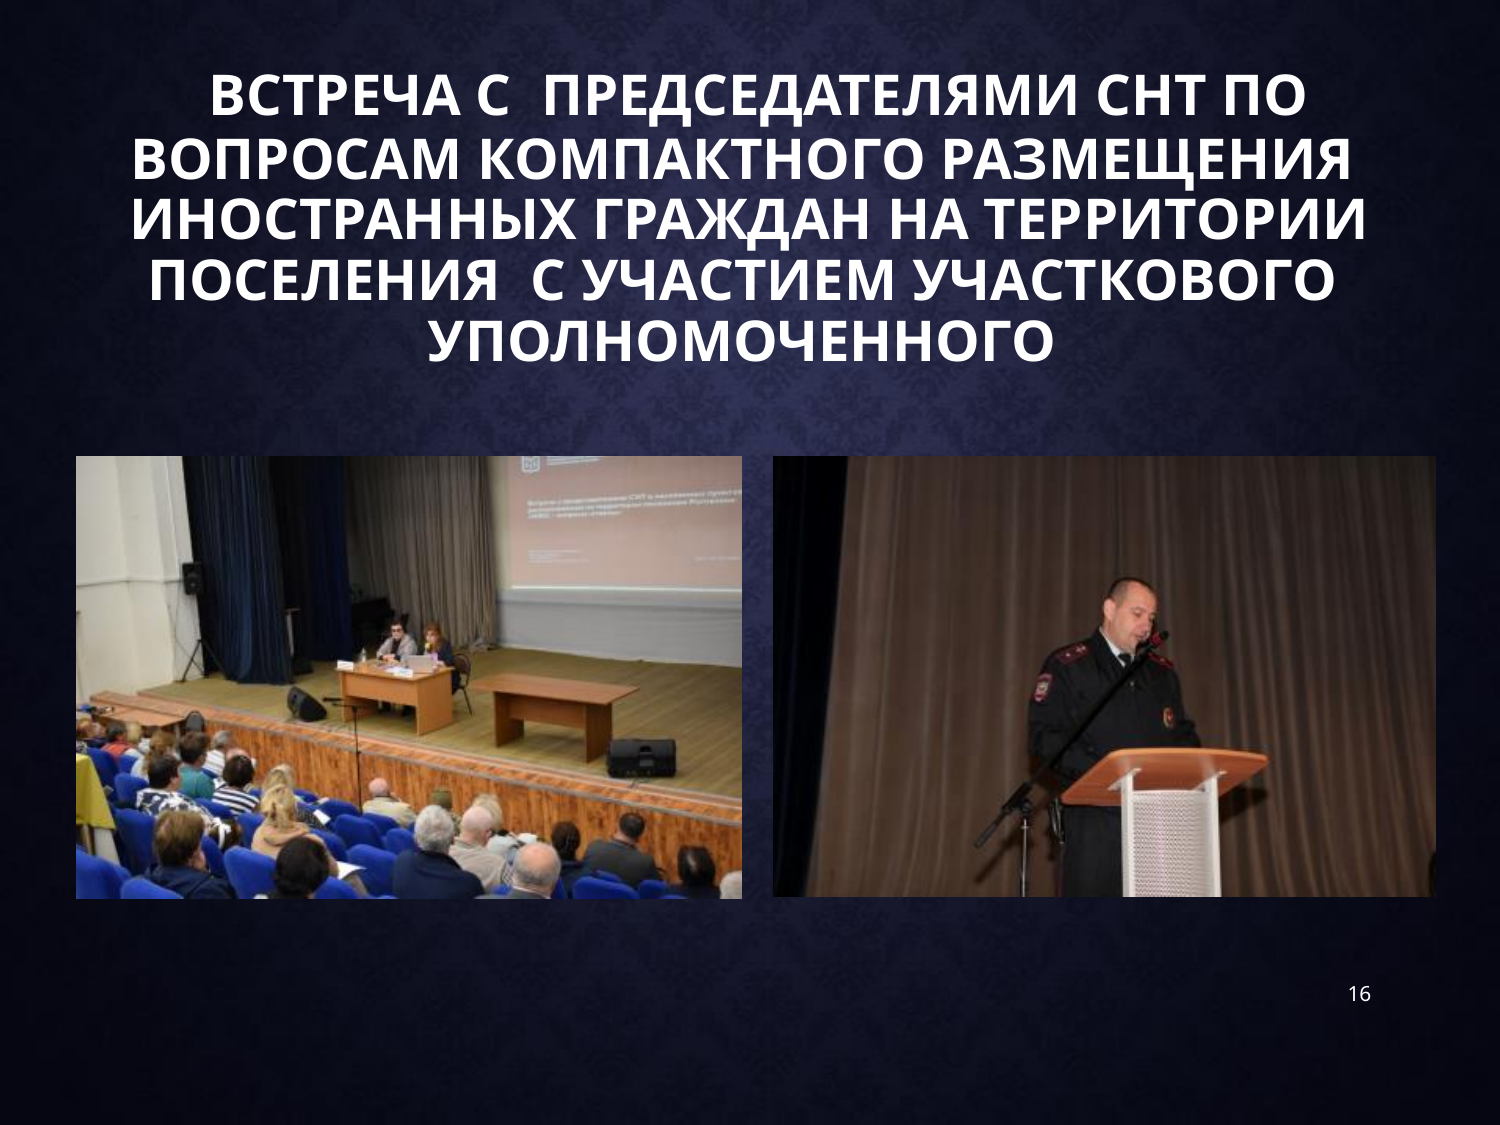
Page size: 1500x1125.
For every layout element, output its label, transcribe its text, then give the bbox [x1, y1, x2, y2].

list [76, 455, 742, 900]
slide_number 16 [1293, 965, 1387, 1025]
title Встреча с председателями СНТ по вопросам компактного размещения иностранных граждан на территории поселения с участием участкового уполномоченного [112, 42, 1387, 386]
picture [0, 0, 1500, 1125]
